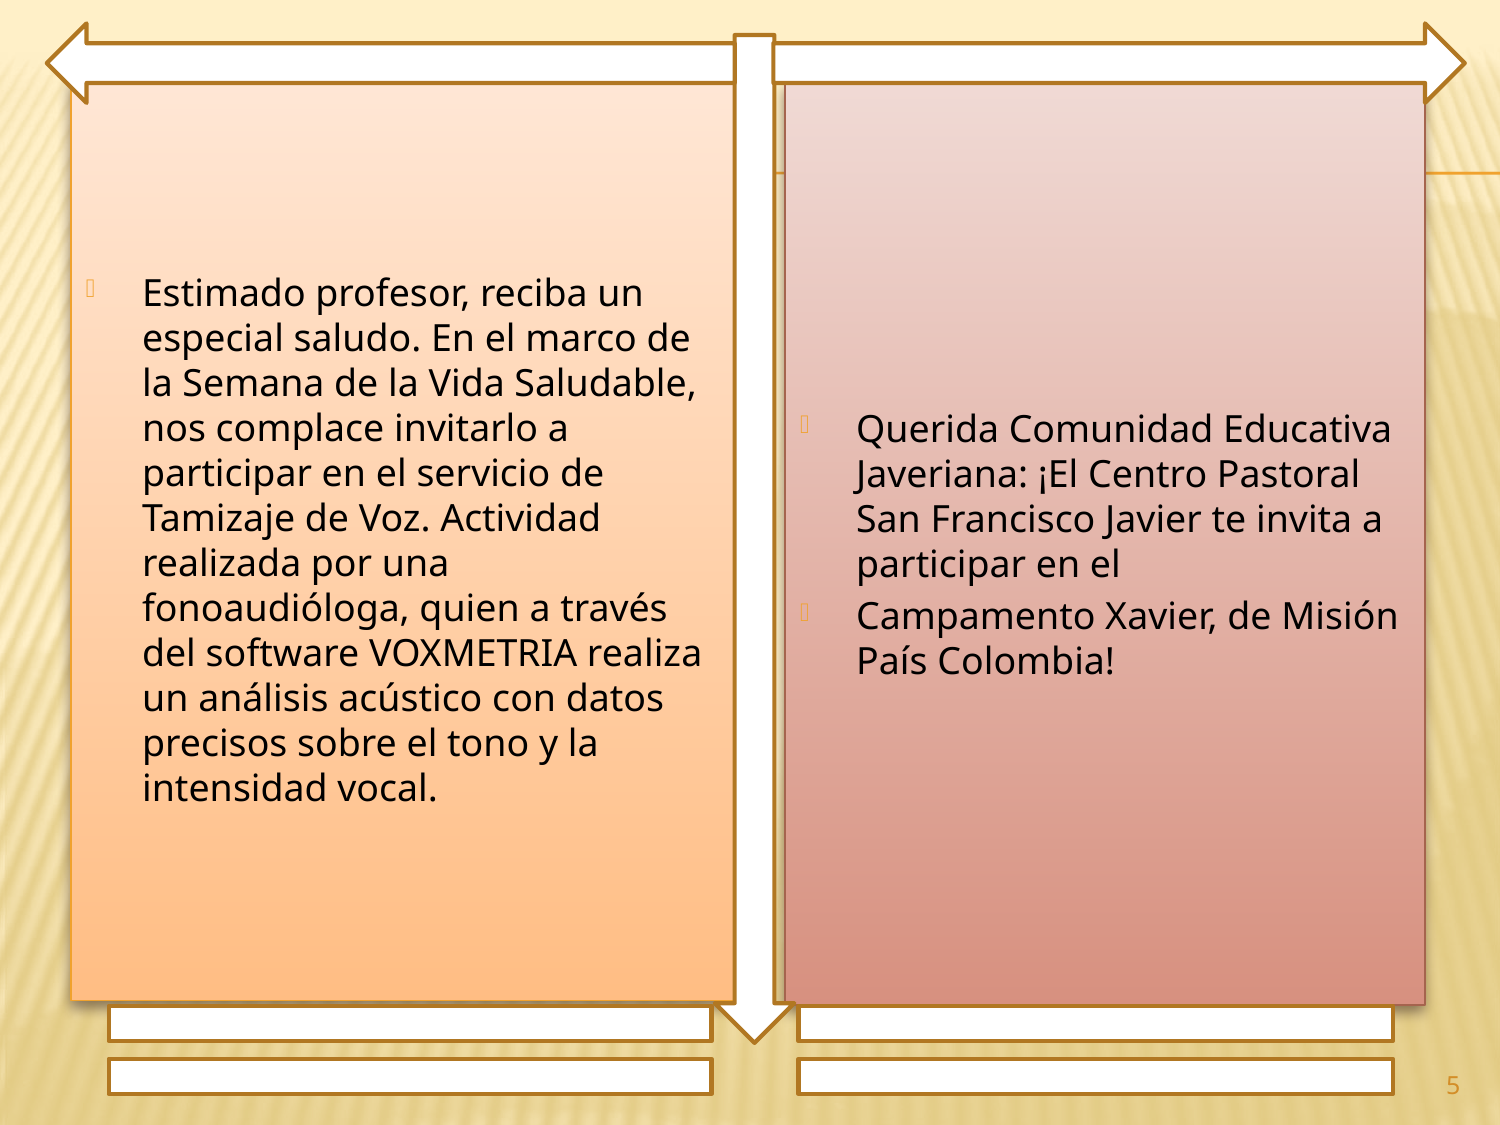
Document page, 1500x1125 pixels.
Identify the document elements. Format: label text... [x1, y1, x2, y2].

slide_number 5 [1350, 1062, 1475, 1103]
text_box [796, 1004, 1395, 1043]
text_box [712, 32, 797, 1046]
list Querida Comunidad Educativa Javeriana: ¡El Centro Pastoral San Francisco Javier te invita a participar en el Campamento Xavier, de Misión País Colombia! [784, 86, 1426, 1006]
list Estimado profesor, reciba un especial saludo. En el marco de la Semana de la Vida Saludable, nos complace invitarlo a participar en el servicio de Tamizaje de Voz. Actividad realizada por una fonoaudióloga, quien a través del software VOXMETRIA realiza un análisis acústico con datos precisos sobre el tono y la intensidad vocal. [70, 86, 732, 1001]
text_box [771, 21, 1467, 105]
text_box [44, 21, 737, 105]
text_box [107, 1057, 714, 1096]
text_box [796, 1057, 1395, 1096]
text_box [107, 1004, 714, 1043]
